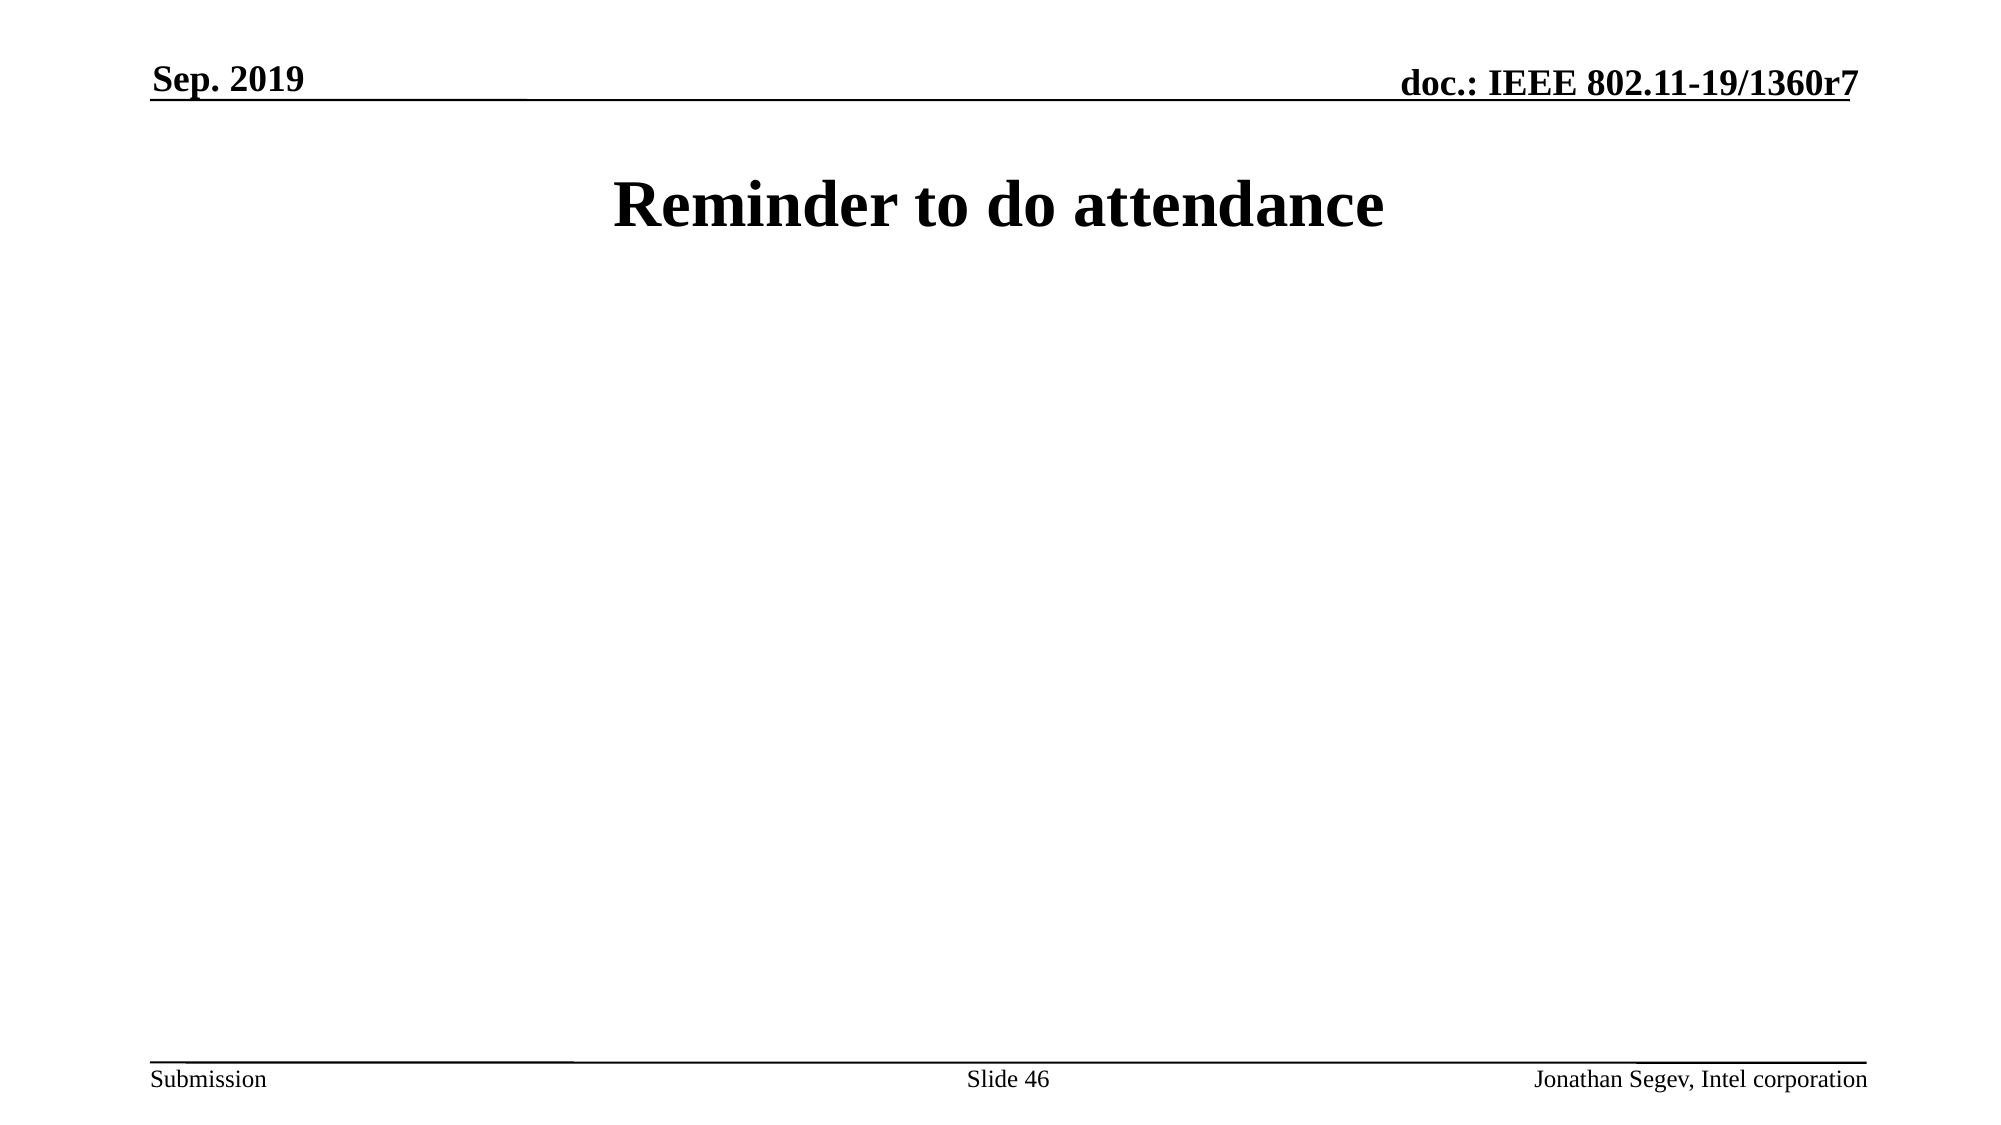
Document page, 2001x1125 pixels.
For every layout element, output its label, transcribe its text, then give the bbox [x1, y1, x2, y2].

slide_number Slide 46 [950, 1061, 1067, 1123]
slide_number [152, 54, 563, 100]
title Reminder to do attendance [149, 112, 1850, 288]
footer Jonathan Segev, Intel corporation [1171, 1061, 1869, 1093]
